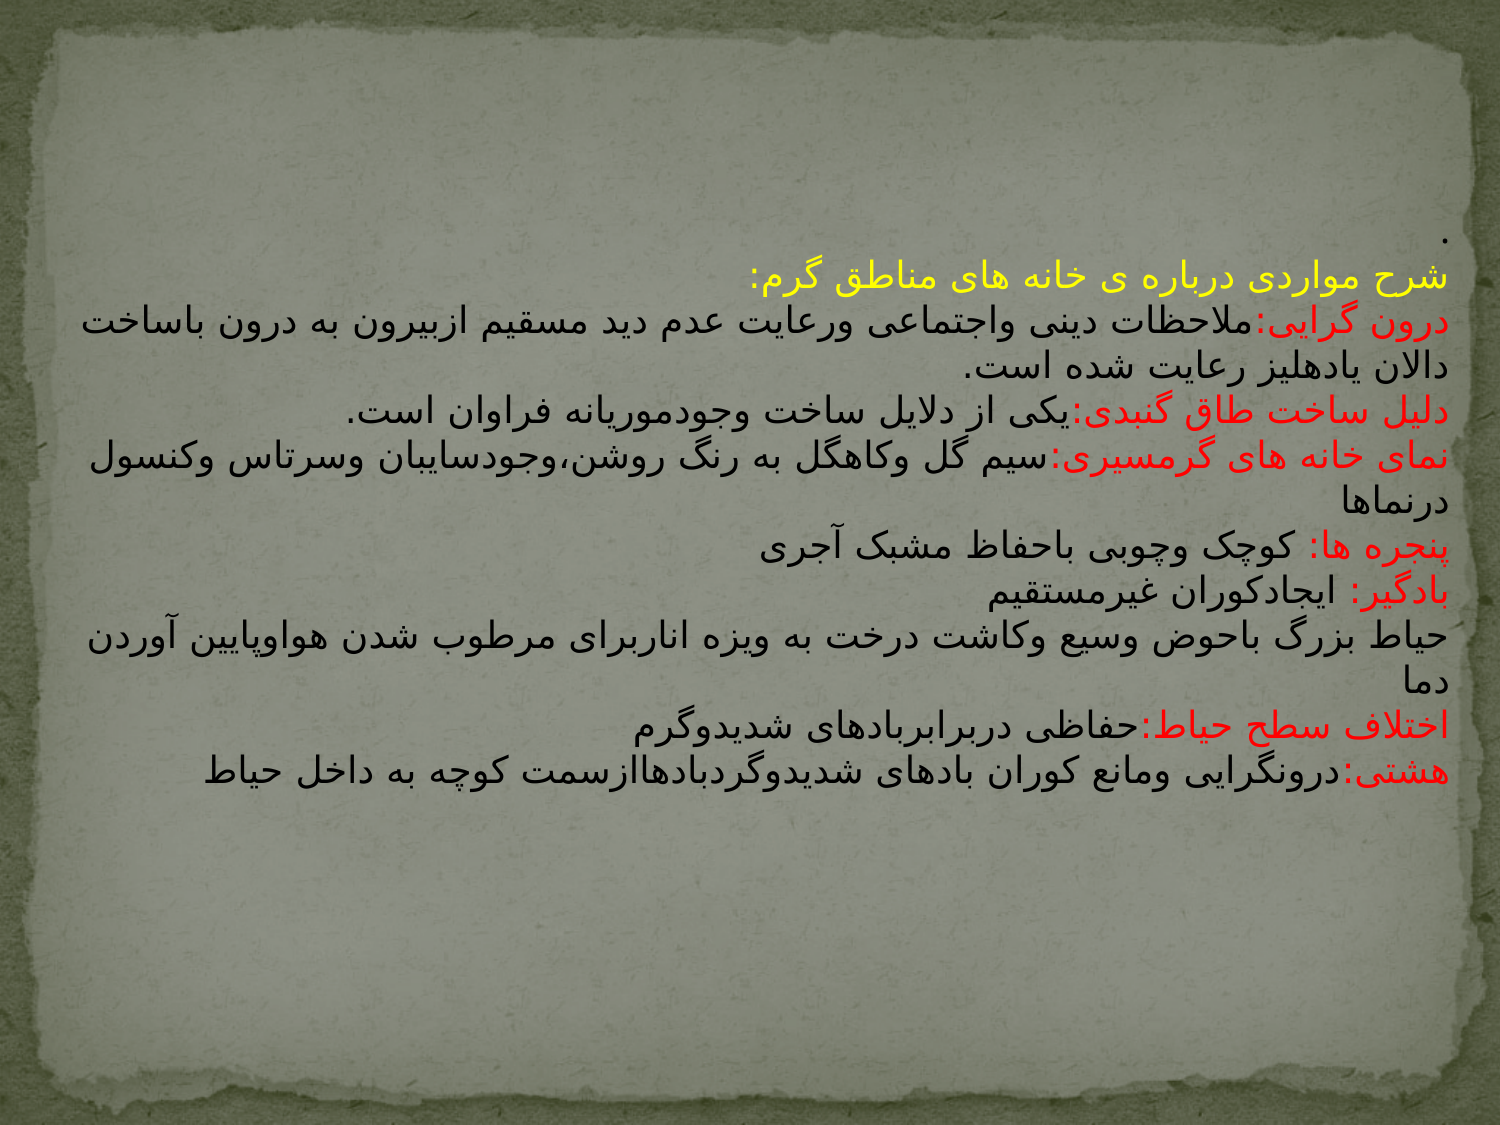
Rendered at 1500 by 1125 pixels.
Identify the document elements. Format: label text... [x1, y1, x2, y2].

text_box . شرح مواردی درباره ی خانه های مناطق گرم: درون گرایی:ملاحظات دینی واجتماعی ورعایت عدم دید مسقیم ازبیرون به درون باساخت دالان یادهلیز رعایت شده است. دلیل ساخت طاق گنبدی:یکی از دلایل ساخت وجودموریانه فراوان است. نمای خانه های گرمسیری:سیم گل وکاهگل به رنگ روشن،وجودسایبان وسرتاس وکنسول درنماها پنجره ها: کوچک وچوبی باحفاظ مشبک آجری بادگیر: ایجادکوران غیرمستقیم حیاط بزرگ باحوض وسیع وکاشت درخت به ویزه اناربرای مرطوب شدن هواوپایین آوردن دما اختلاف سطح حیاط:حفاظی دربرابربادهای شدیدوگرم هشتی:درونگرایی ومانع کوران بادهای شدیدوگردبادهاازسمت کوچه به داخل حیاط [35, 199, 1465, 799]
